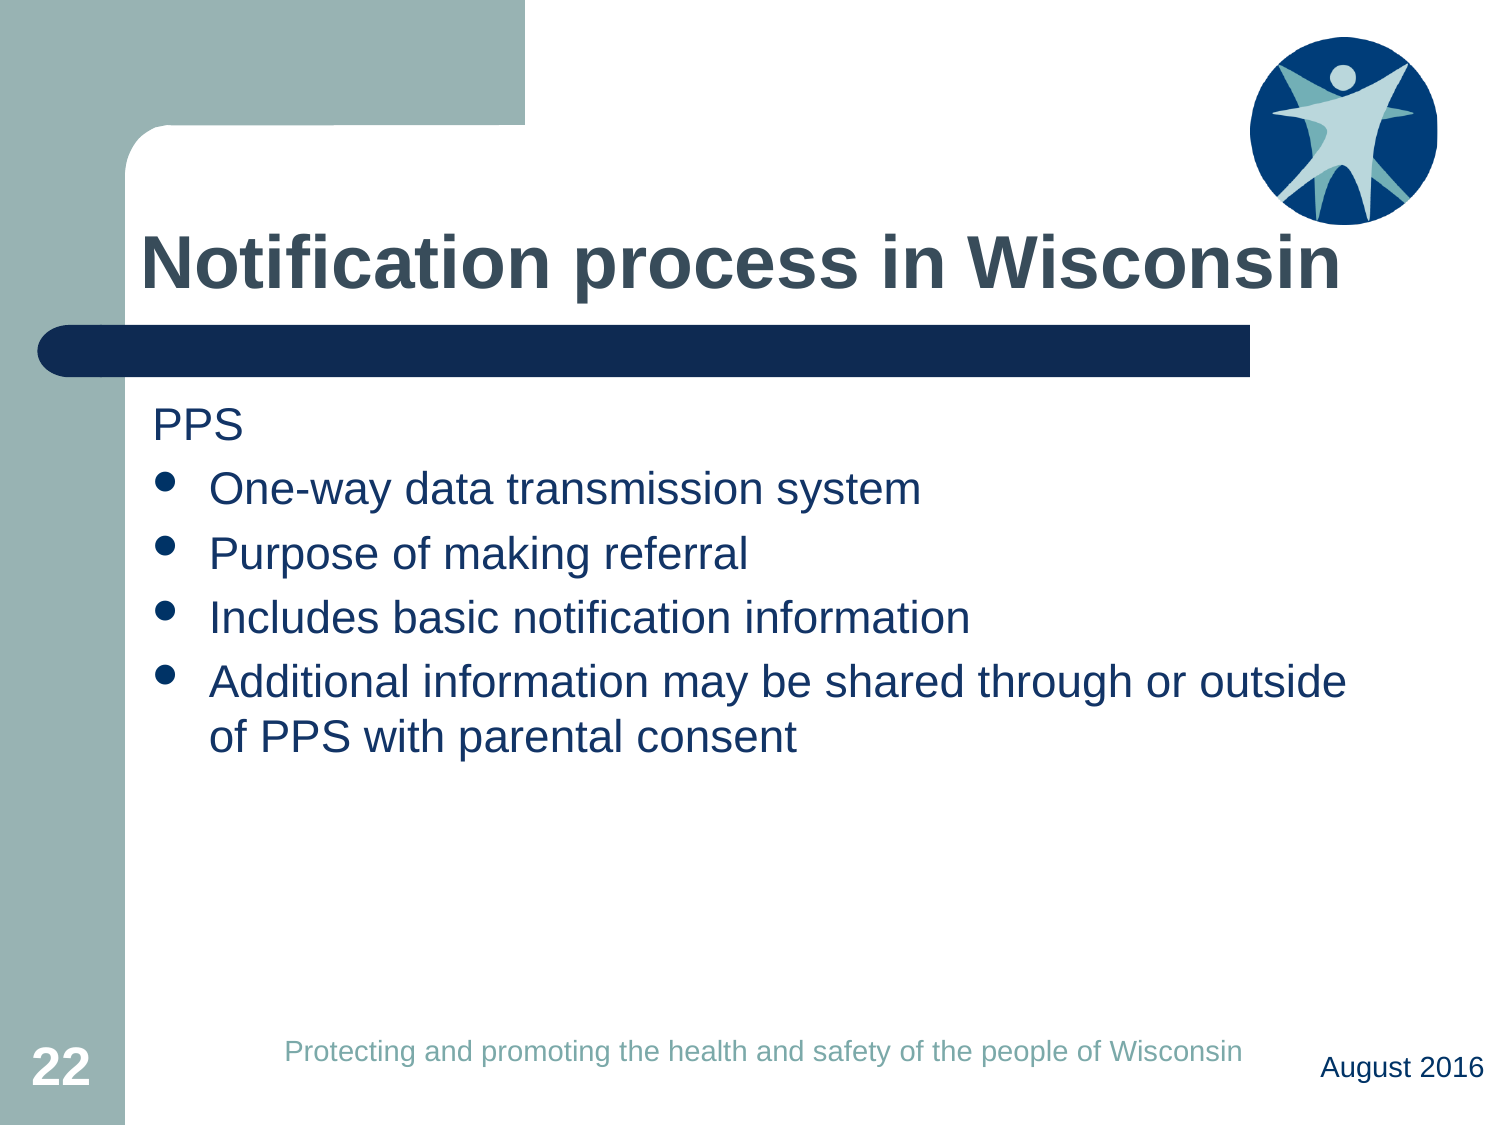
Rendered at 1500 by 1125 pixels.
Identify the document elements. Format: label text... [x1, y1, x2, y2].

footer Protecting and promoting the health and safety of the people of Wisconsin [262, 1025, 1150, 1075]
picture [1250, 37, 1438, 225]
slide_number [1150, 1012, 1500, 1091]
slide_number 22 [13, 1023, 111, 1105]
list PPS One-way data transmission system Purpose of making referral Includes basic notification information Additional information may be shared through or outside of PPS with parental consent [137, 387, 1400, 999]
title Notification process in Wisconsin [125, 125, 1425, 313]
